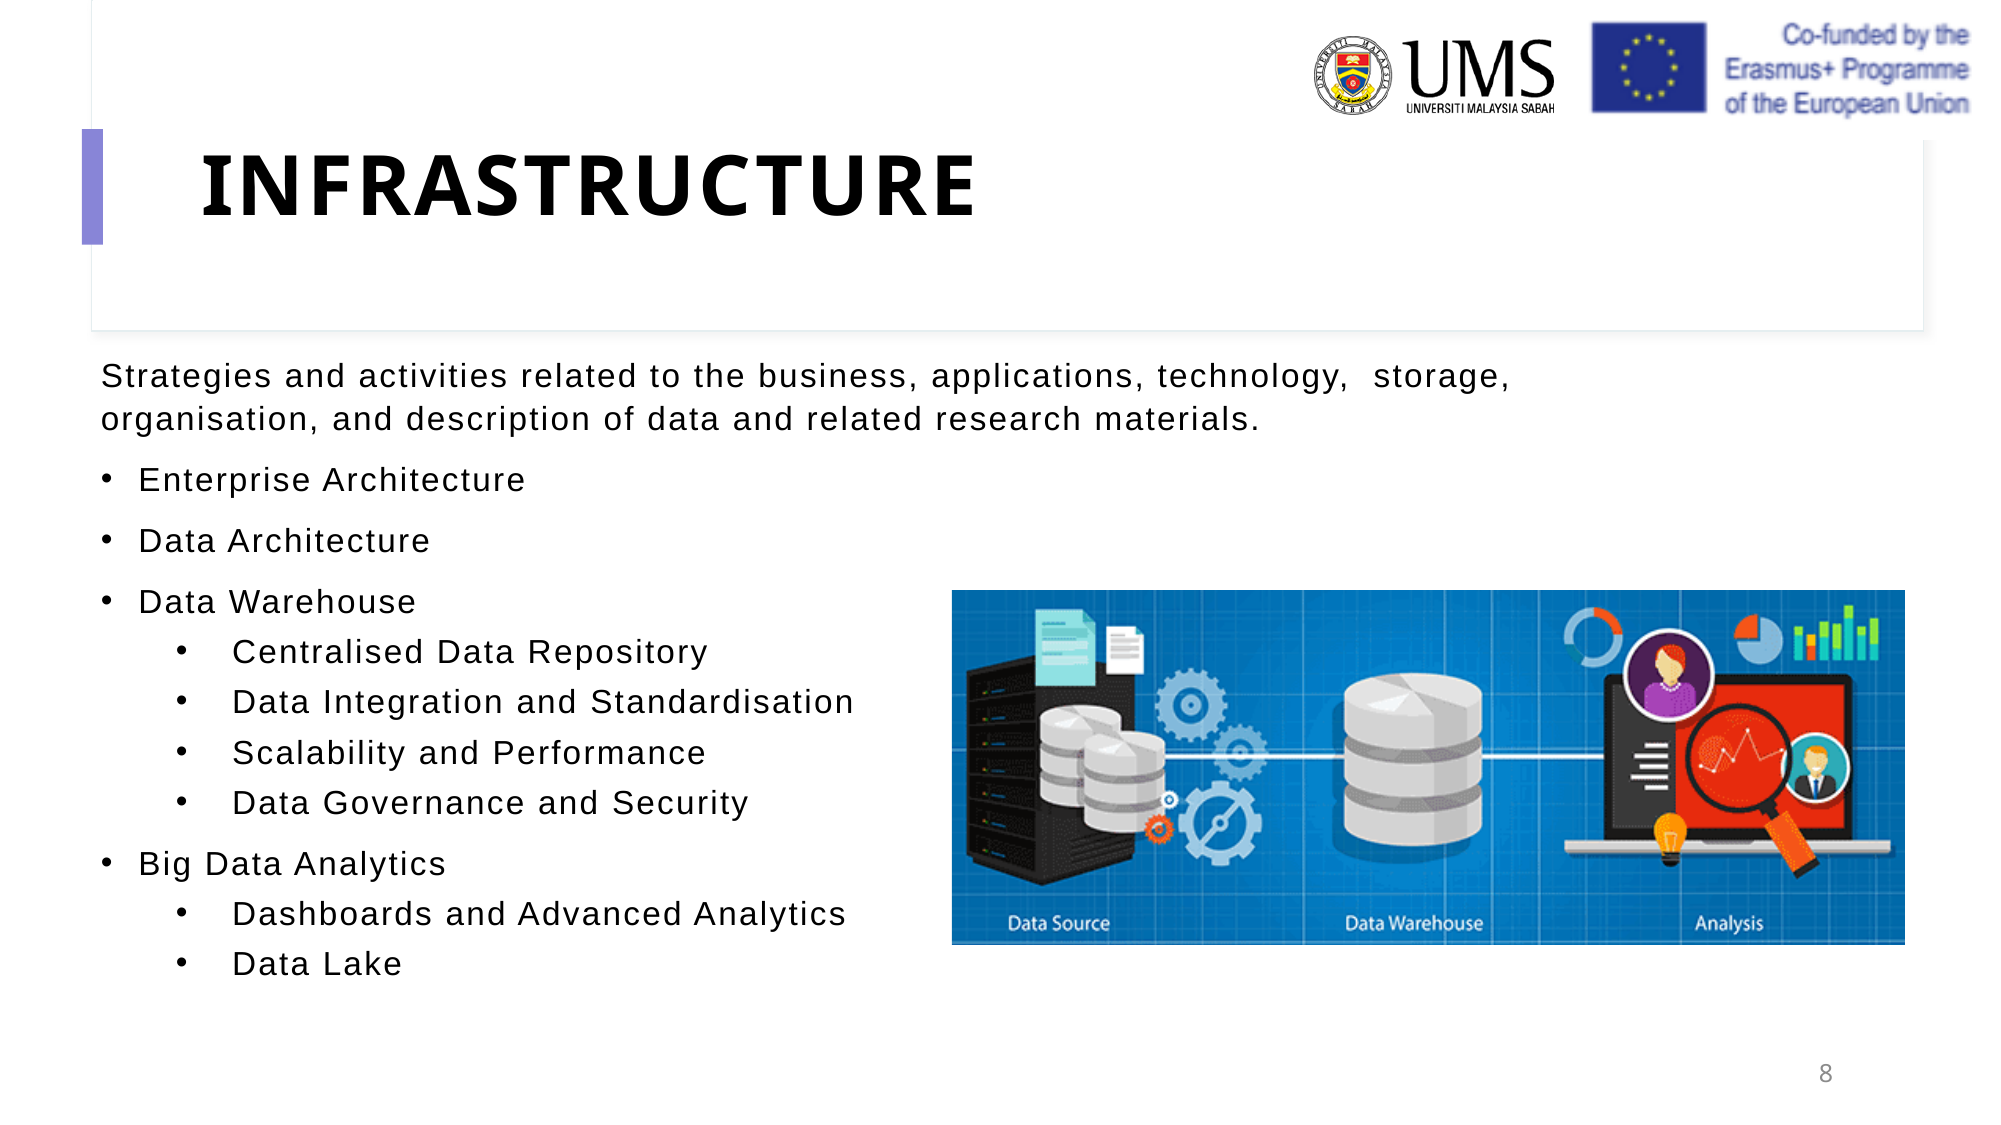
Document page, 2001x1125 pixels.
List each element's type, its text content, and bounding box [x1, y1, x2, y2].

title INFRASTRUCTURE [183, 90, 1851, 284]
slide_number 8 [1401, 1042, 1851, 1103]
list Strategies and activities related to the business, applications, technology, storage, organisation, and description of data and related research materials. Enterprise Architecture Data Architecture Data Warehouse Centralised Data Repository Data Integration and Standardisation Scalability and Performance Data Governance and Security Big Data Analytics Dashboards and Advanced Analytics Data Lake [82, 331, 1751, 1066]
picture [951, 590, 1906, 945]
picture [1569, 0, 1988, 140]
picture [1306, 25, 1564, 125]
